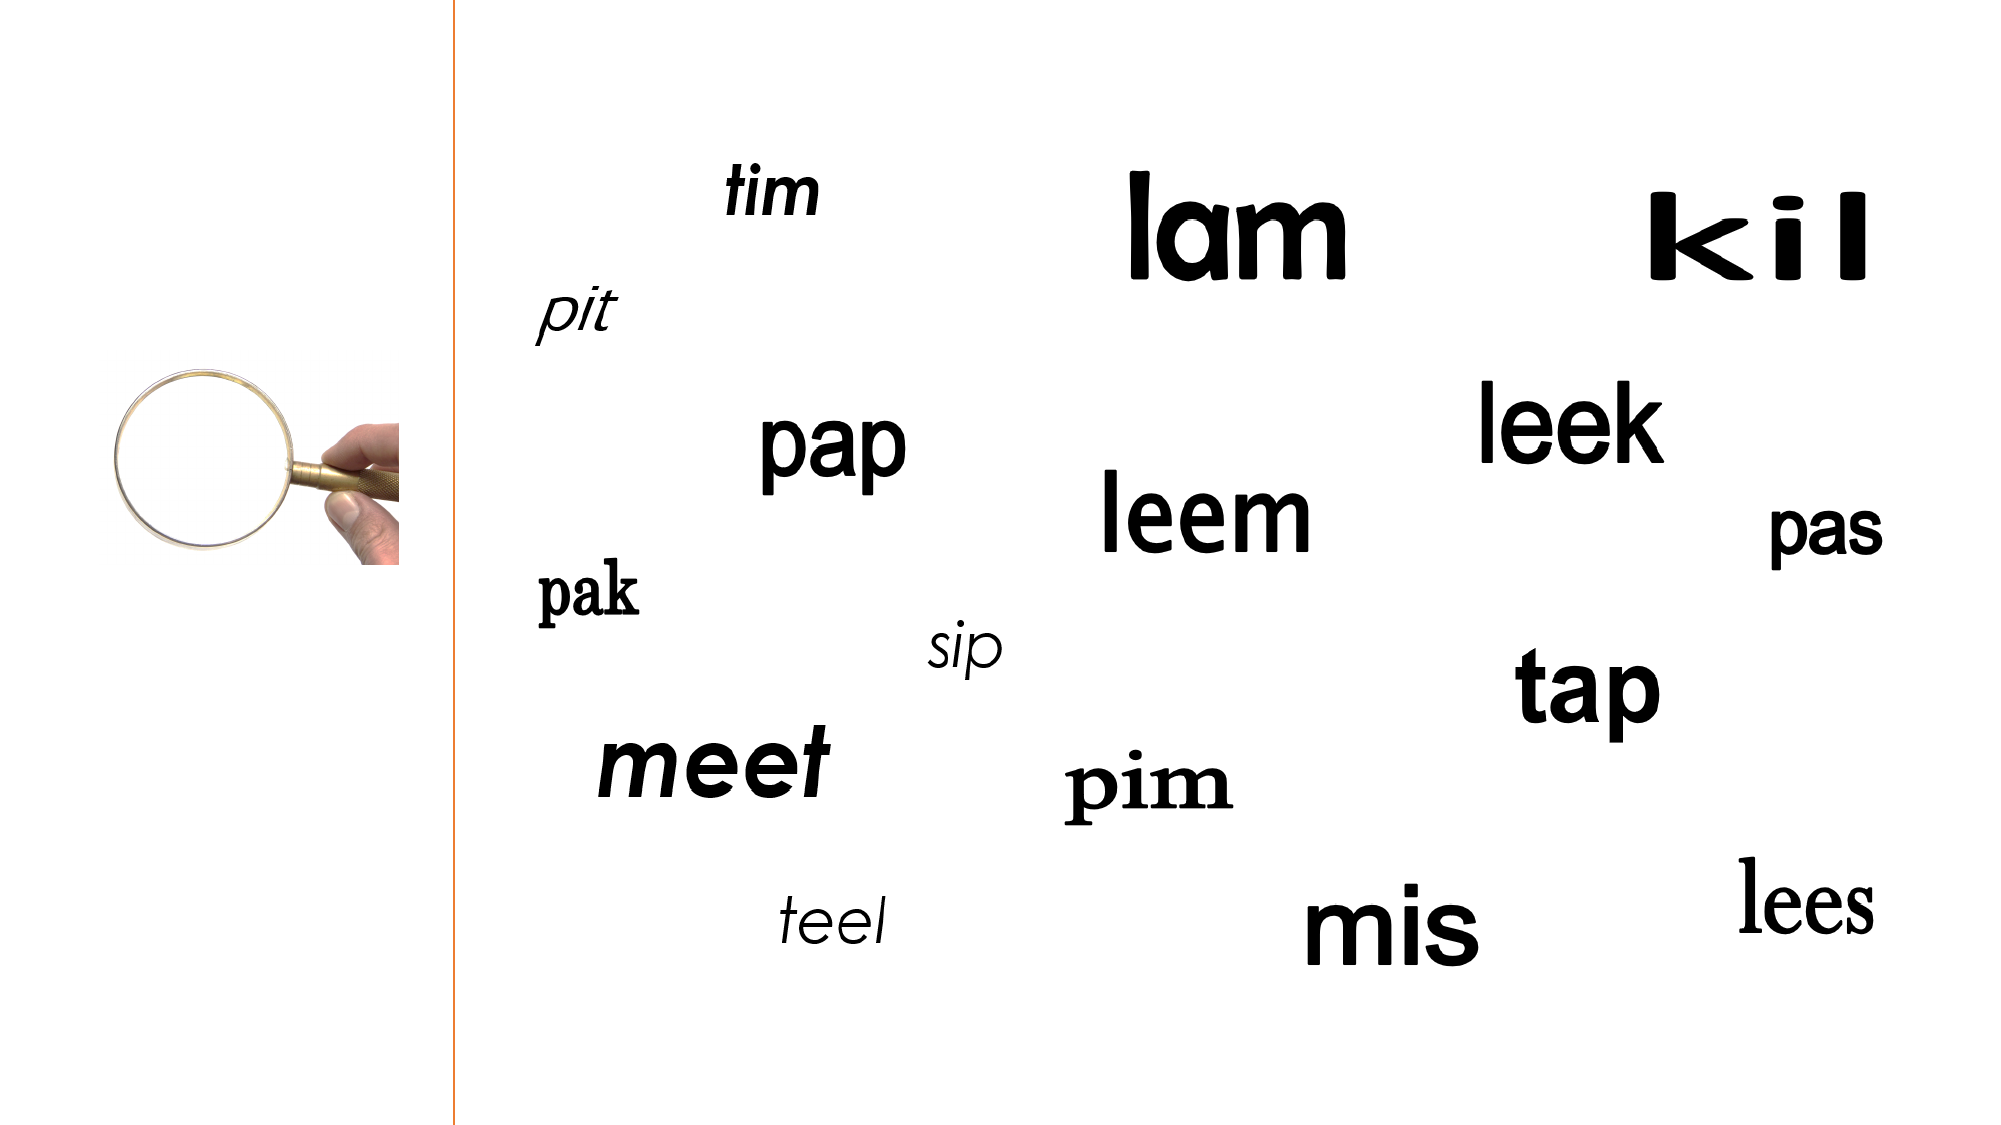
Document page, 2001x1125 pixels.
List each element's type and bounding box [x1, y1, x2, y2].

picture [496, 106, 1937, 1019]
picture [99, 350, 399, 565]
